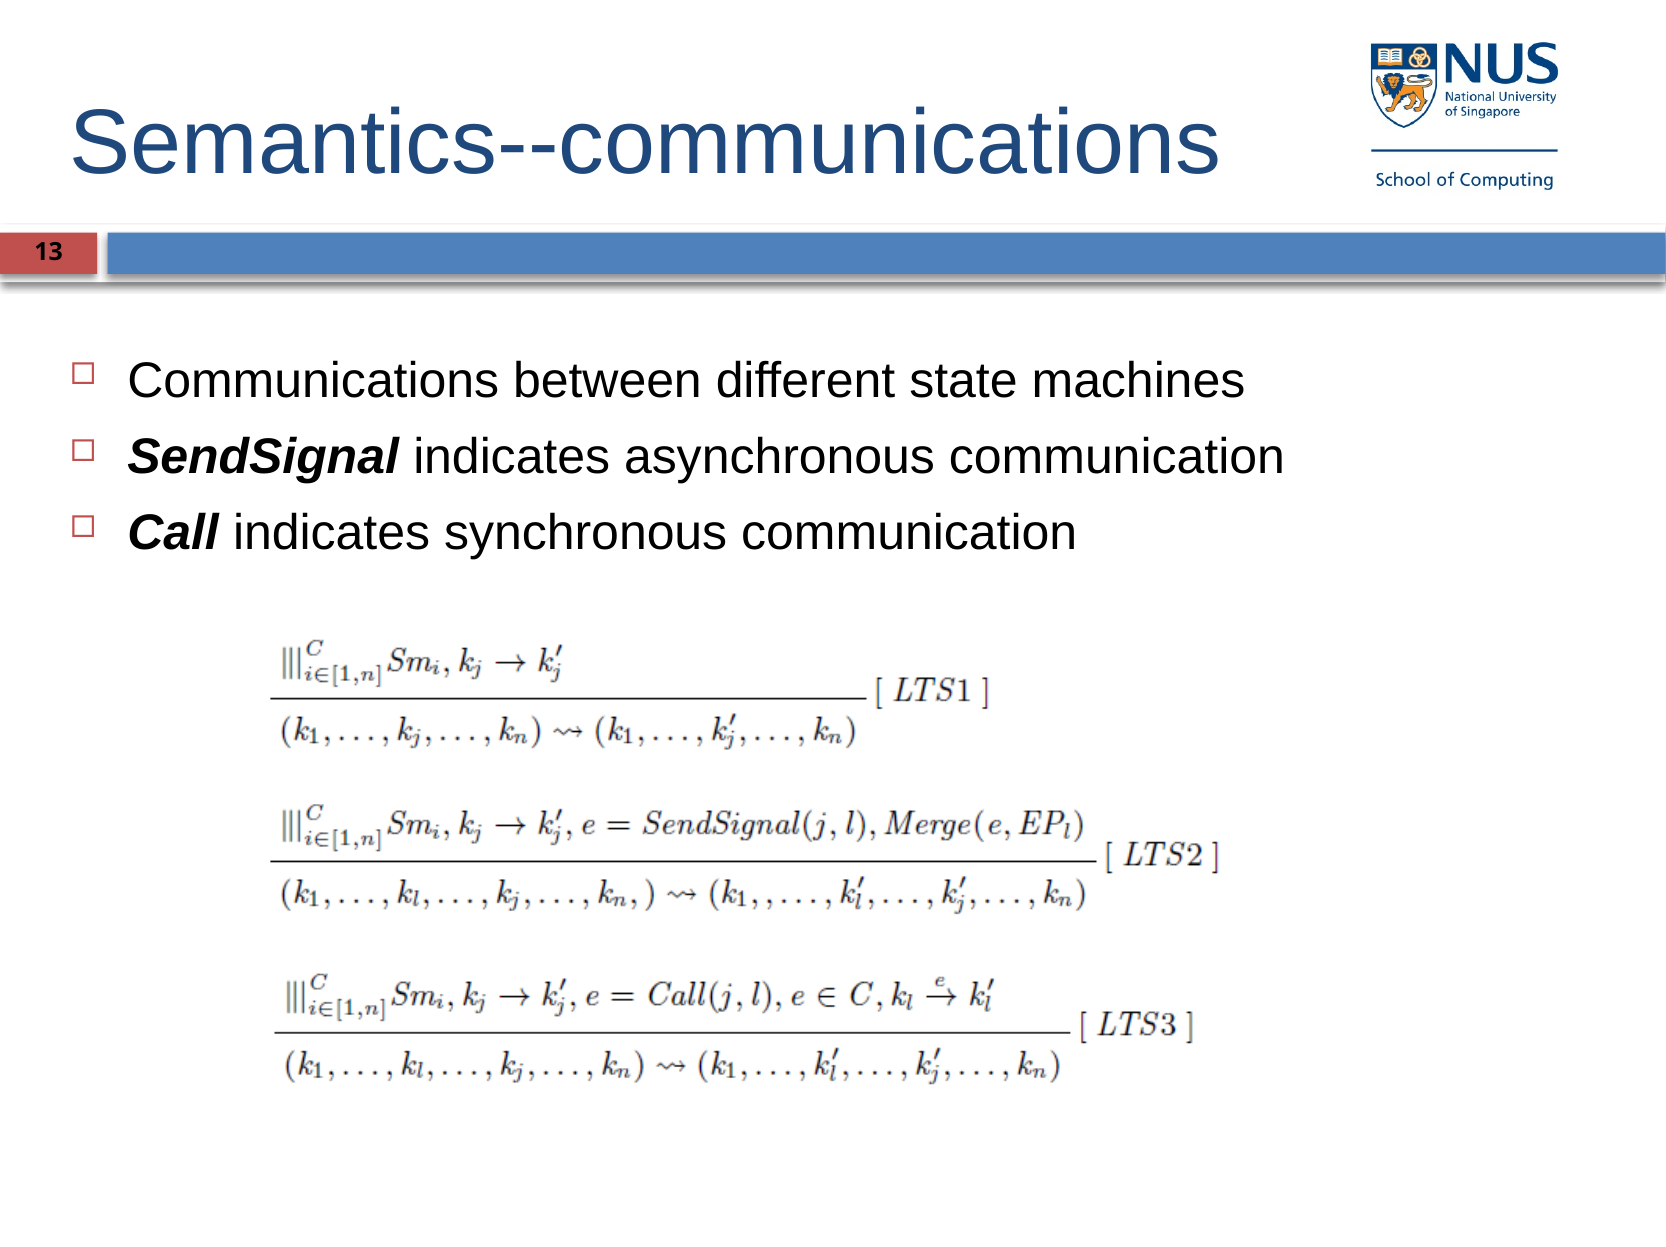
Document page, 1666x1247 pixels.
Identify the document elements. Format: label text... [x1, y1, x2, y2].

picture [1328, 20, 1601, 213]
list Communications between different state machines SendSignal indicates asynchronous communication Call indicates synchronous communication [52, 339, 1353, 1214]
slide_number 13 [0, 230, 98, 276]
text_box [244, 622, 1247, 1108]
title Semantics--communications [52, 32, 1354, 241]
